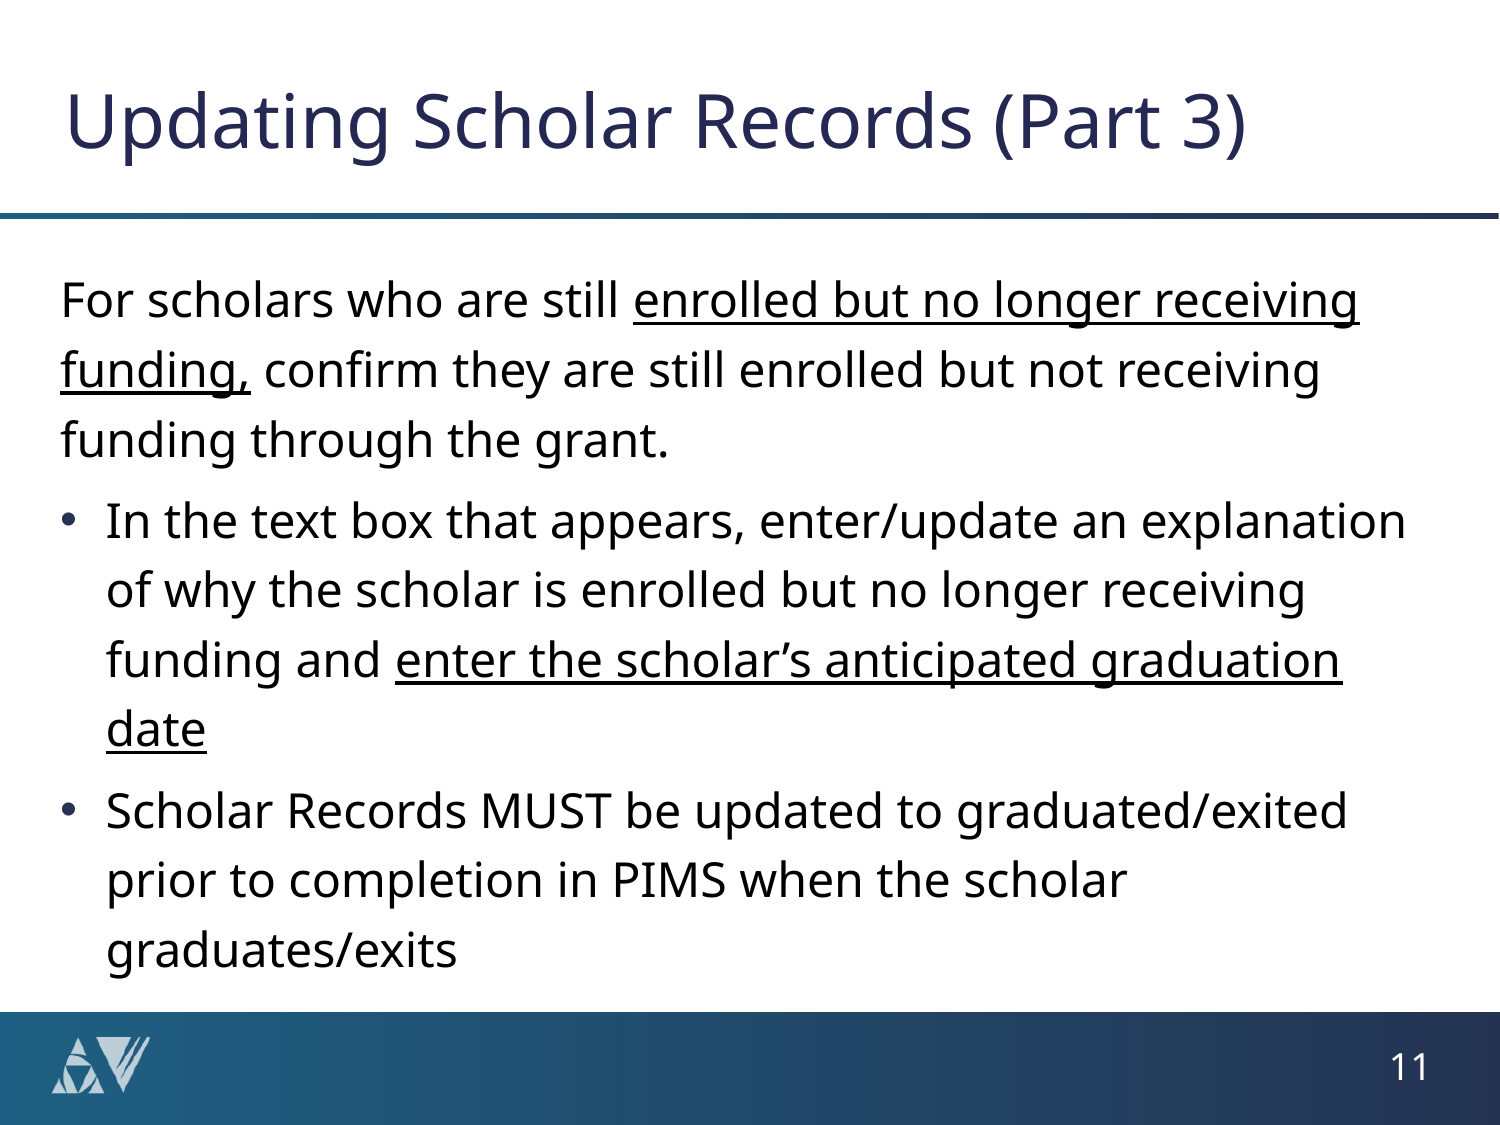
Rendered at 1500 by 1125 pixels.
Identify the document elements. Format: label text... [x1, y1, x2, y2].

list For scholars who are still enrolled but no longer receiving funding, confirm they are still enrolled but not receiving funding through the grant. In the text box that appears, enter/update an explanation of why the scholar is enrolled but no longer receiving funding and enter the scholar’s anticipated graduation date Scholar Records MUST be updated to graduated/exited prior to completion in PIMS when the scholar graduates/exits [45, 250, 1458, 988]
title Updating Scholar Records (Part 3) [50, 37, 1388, 200]
picture [50, 1037, 150, 1094]
slide_number 11 [1374, 1012, 1500, 1125]
